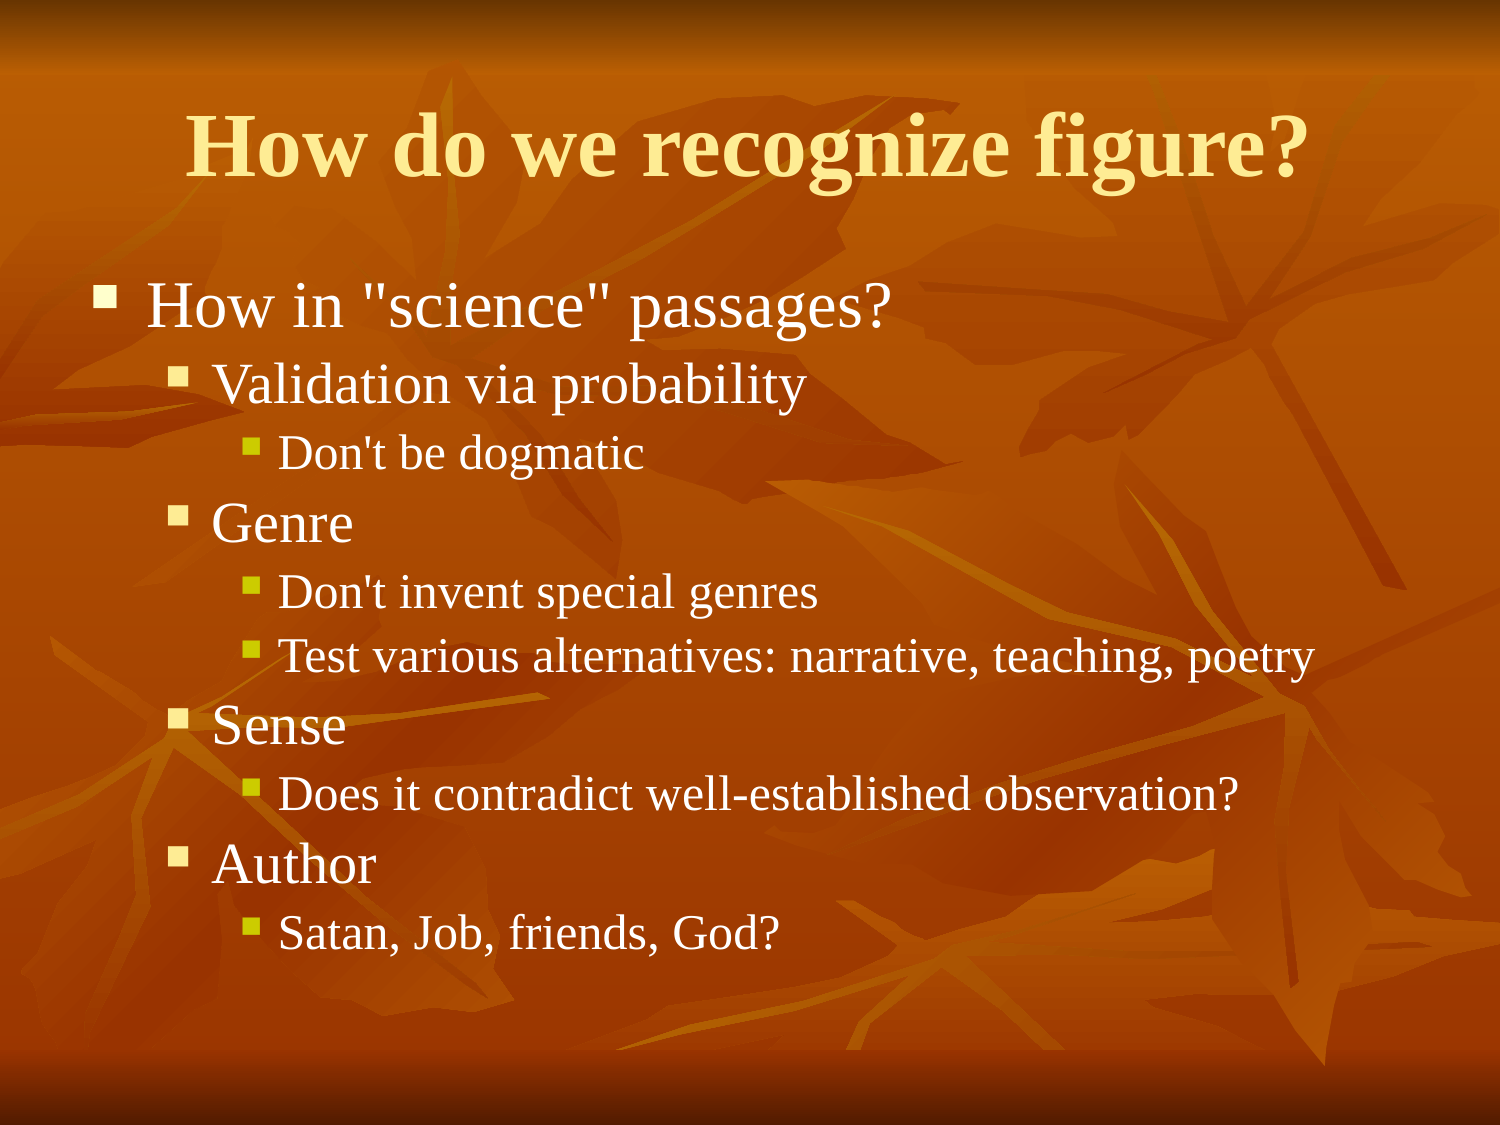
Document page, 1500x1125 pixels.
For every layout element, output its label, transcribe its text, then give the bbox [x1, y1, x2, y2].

list How in "science" passages? Validation via probability Don't be dogmatic Genre Don't invent special genres Test various alternatives: narrative, teaching, poetry Sense Does it contradict well-established observation? Author Satan, Job, friends, God? [75, 262, 1425, 1006]
title How do we recognize figure? [75, 45, 1425, 234]
